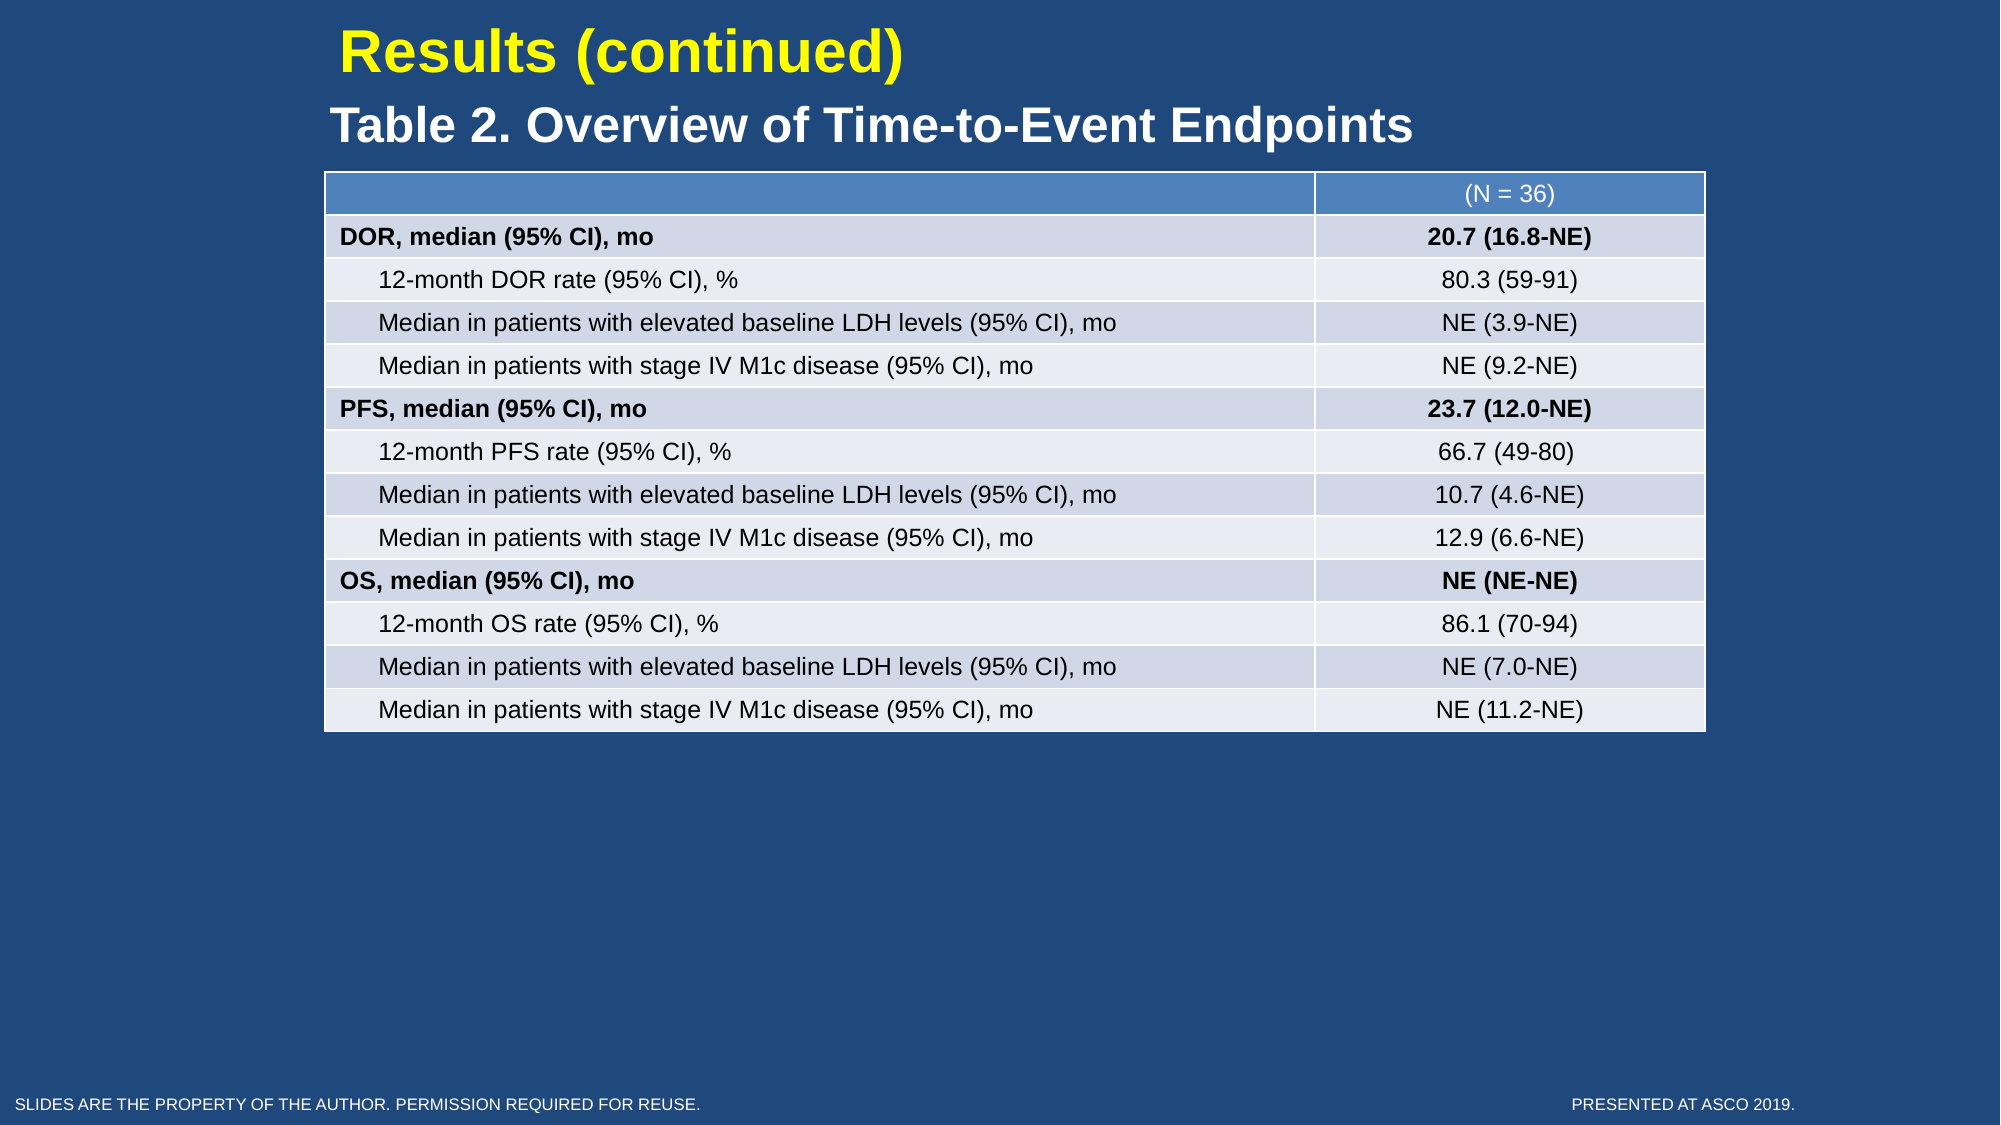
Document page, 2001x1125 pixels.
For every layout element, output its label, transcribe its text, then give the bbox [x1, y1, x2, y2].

table_cell Median in patients with elevated baseline LDH levels (95% CI), mo [326, 646, 1314, 688]
table_header (N = 36) [1316, 173, 1704, 214]
text_box Table 2. Overview of Time-to-Event Endpoints [314, 85, 1665, 161]
table_cell Median in patients with stage IV M1c disease (95% CI), mo [326, 345, 1314, 386]
table_cell 80.3 (59-91) [1316, 259, 1704, 300]
table_cell NE (7.0-NE) [1316, 646, 1704, 688]
title Results (continued) [324, 4, 1675, 171]
table_cell NE (NE-NE) [1316, 560, 1704, 601]
table_cell 20.7 (16.8-NE) [1316, 216, 1704, 257]
table_cell Median in patients with elevated baseline LDH levels (95% CI), mo [326, 302, 1314, 343]
table_header [326, 173, 1314, 214]
table_cell DOR, median (95% CI), mo [326, 216, 1314, 257]
table_cell 86.1 (70-94) [1316, 603, 1704, 644]
table_cell PFS, median (95% CI), mo [326, 388, 1314, 429]
table_cell Median in patients with elevated baseline LDH levels (95% CI), mo [326, 474, 1314, 515]
table_cell 12-month PFS rate (95% CI), % [326, 431, 1314, 472]
table_cell 66.7 (49-80) [1316, 431, 1704, 472]
table_cell Median in patients with stage IV M1c disease (95% CI), mo [326, 689, 1314, 731]
table_cell 23.7 (12.0-NE) [1316, 388, 1704, 429]
table_cell 12.9 (6.6-NE) [1316, 517, 1704, 558]
table_cell Median in patients with stage IV M1c disease (95% CI), mo [326, 517, 1314, 558]
table_cell NE (11.2-NE) [1316, 689, 1704, 731]
table_cell OS, median (95% CI), mo [326, 560, 1314, 601]
table_cell 10.7 (4.6-NE) [1316, 474, 1704, 515]
table_cell 12-month DOR rate (95% CI), % [326, 259, 1314, 300]
table_cell 12-month OS rate (95% CI), % [326, 603, 1314, 644]
table_cell NE (3.9-NE) [1316, 302, 1704, 343]
table_cell NE (9.2-NE) [1316, 345, 1704, 386]
